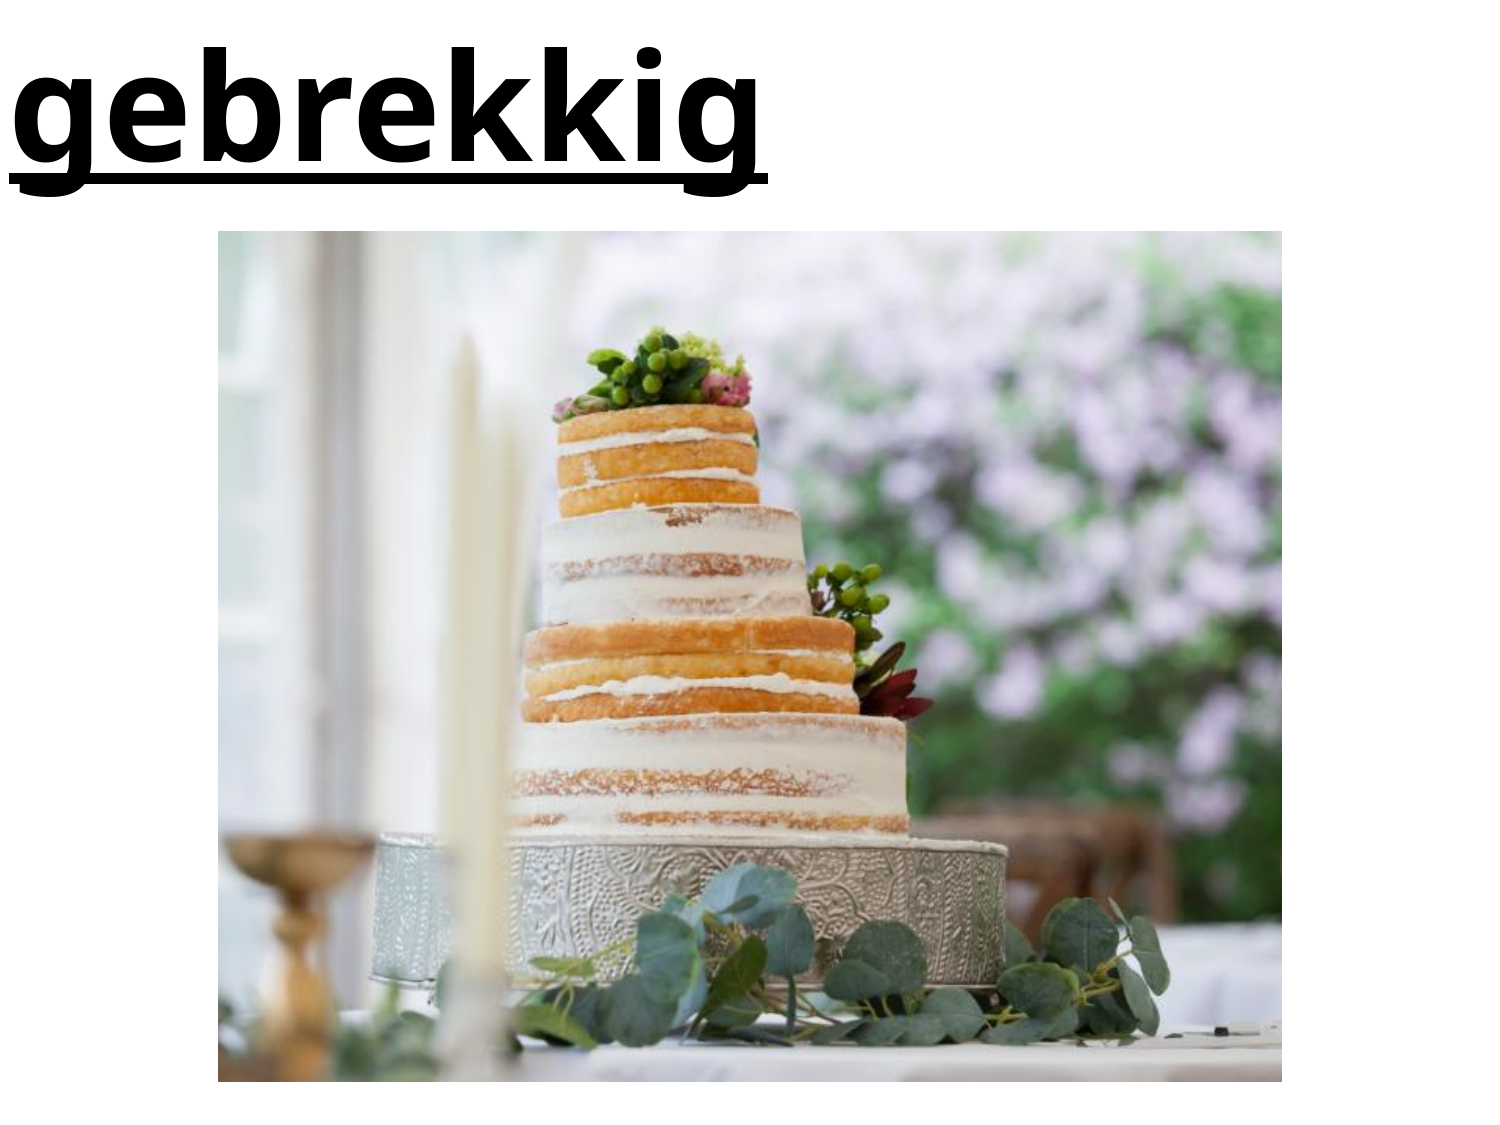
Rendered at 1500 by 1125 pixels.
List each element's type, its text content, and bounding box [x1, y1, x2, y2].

picture [218, 231, 1282, 1083]
text_box gebrekkig [0, 4, 1500, 199]
